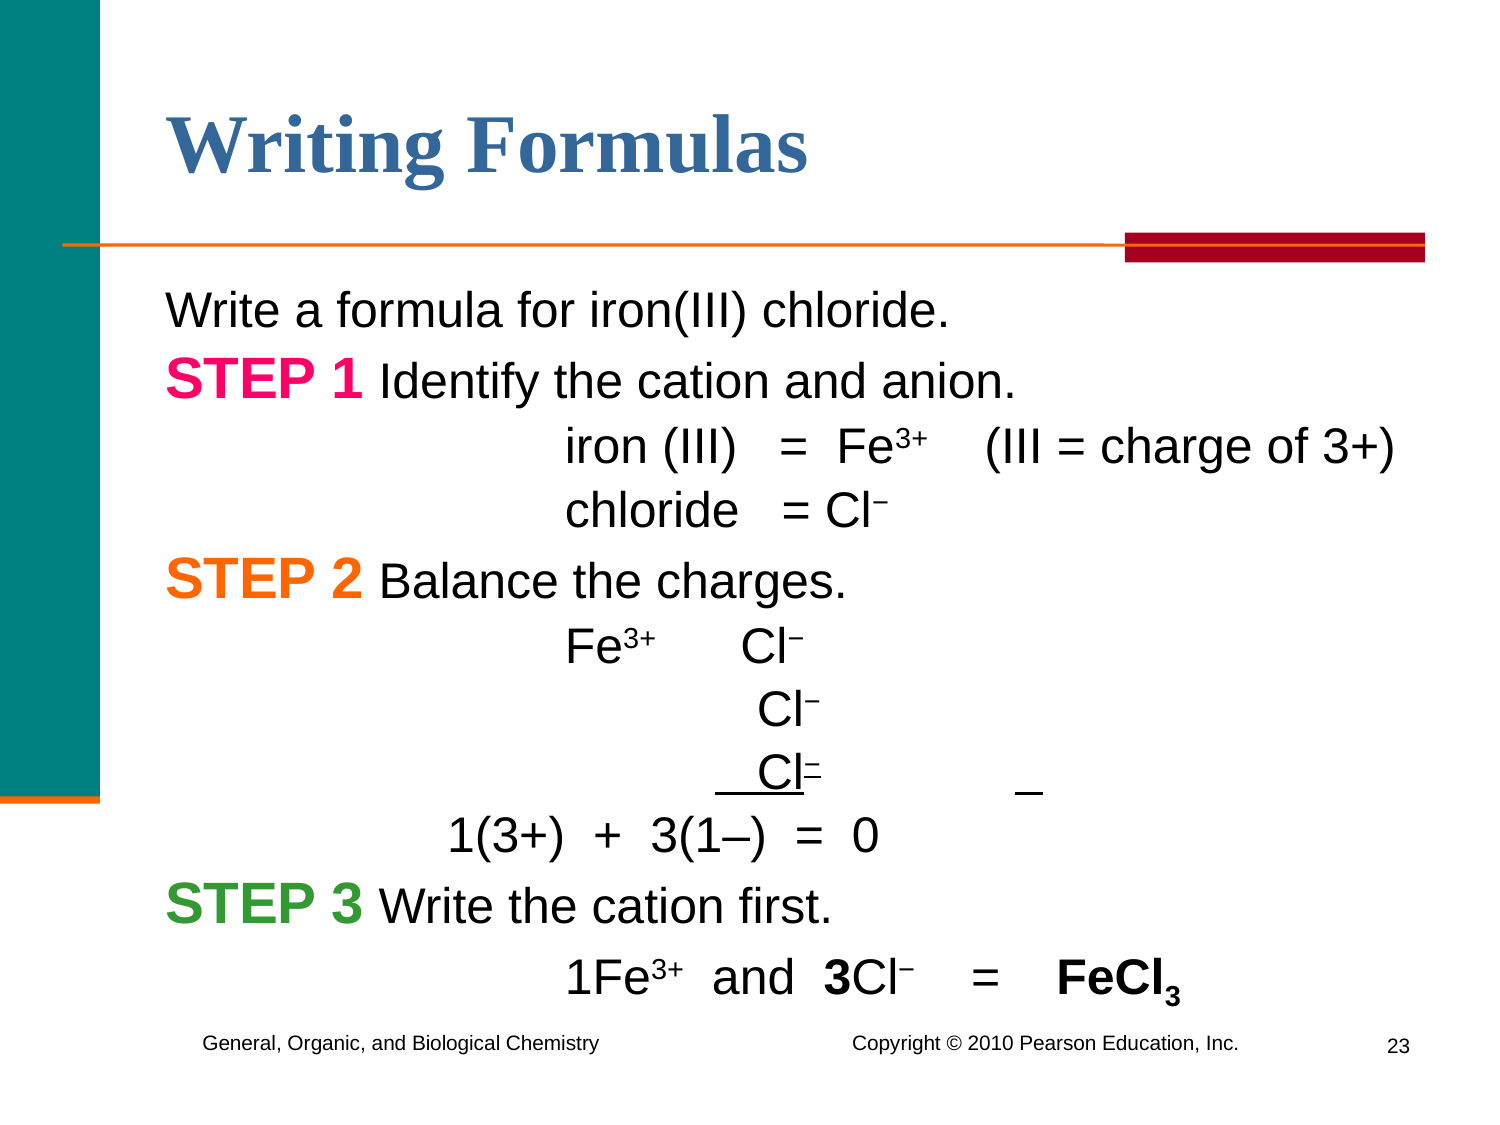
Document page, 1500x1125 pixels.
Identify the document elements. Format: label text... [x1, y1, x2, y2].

slide_number 23 [1112, 1026, 1426, 1101]
title Writing Formulas [149, 45, 1426, 234]
list Write a formula for iron(III) chloride. STEP 1 Identify the cation and anion. iron (III) = Fe3+ (III = charge of 3+) chloride = Cl− STEP 2 Balance the charges. Fe3+ Cl− Cl− Cl− 1(3+) + 3(1–) = 0 STEP 3 Write the cation first. 1Fe3+ and 3Cl− = FeCl3 [149, 281, 1426, 1026]
